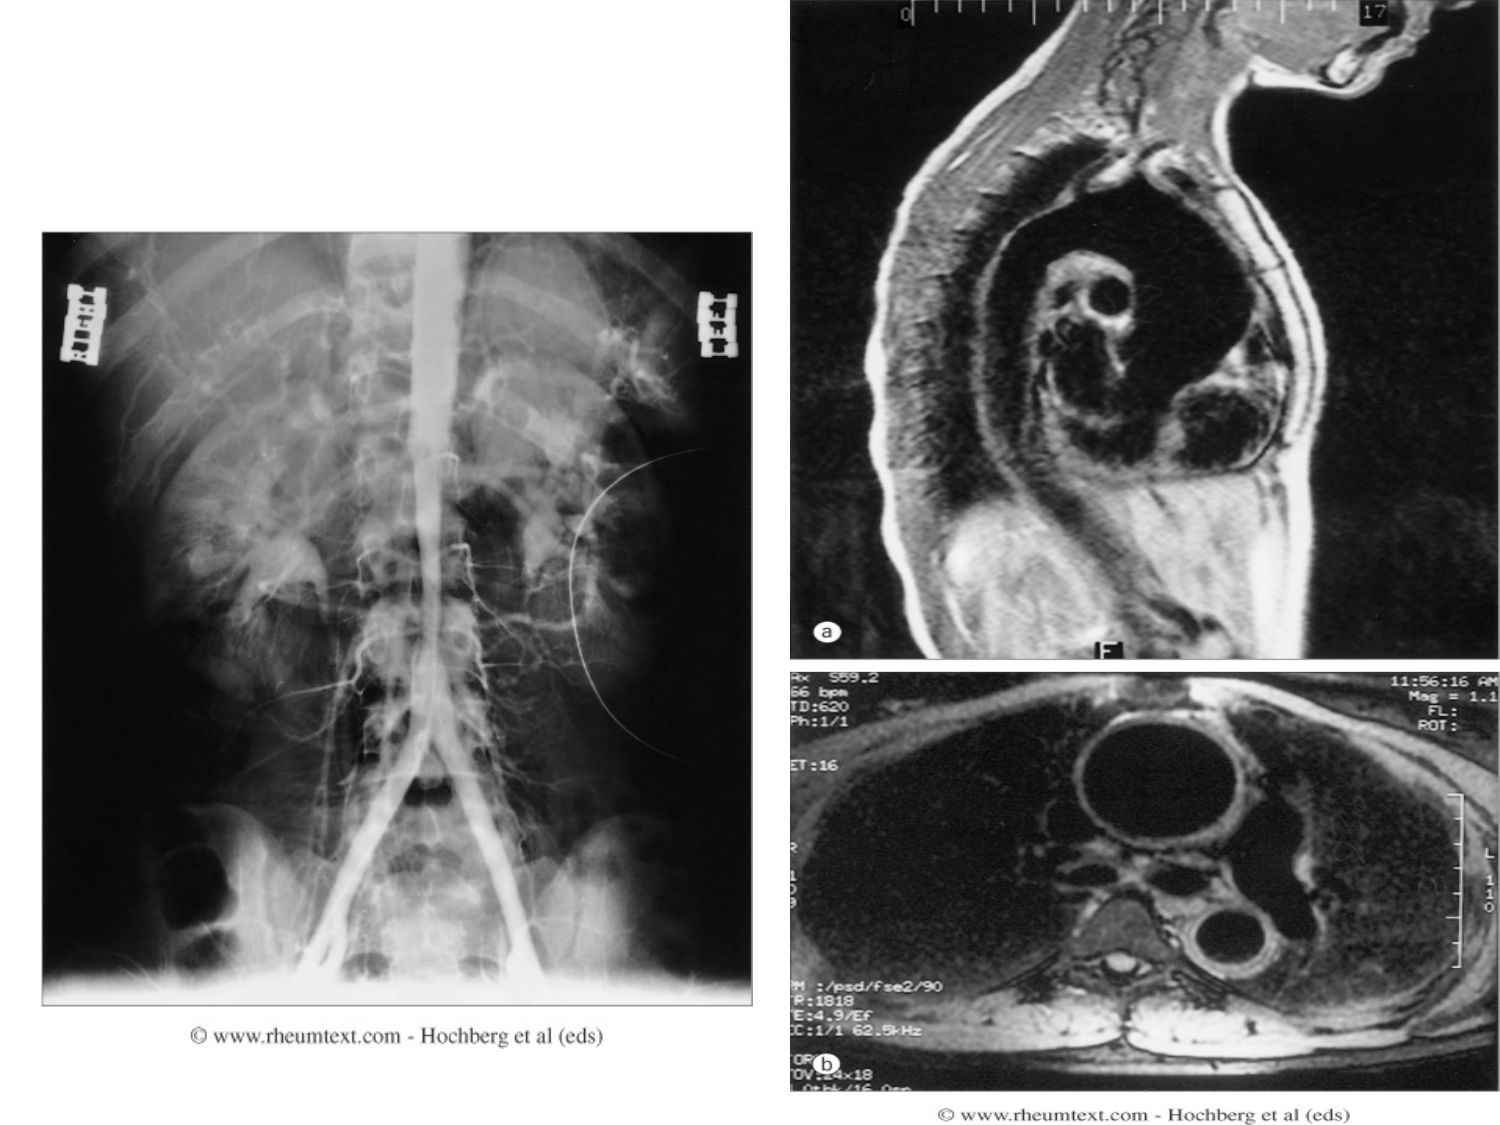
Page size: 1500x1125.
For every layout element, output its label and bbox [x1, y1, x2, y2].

picture [790, 0, 1500, 1125]
picture [40, 231, 753, 1050]
